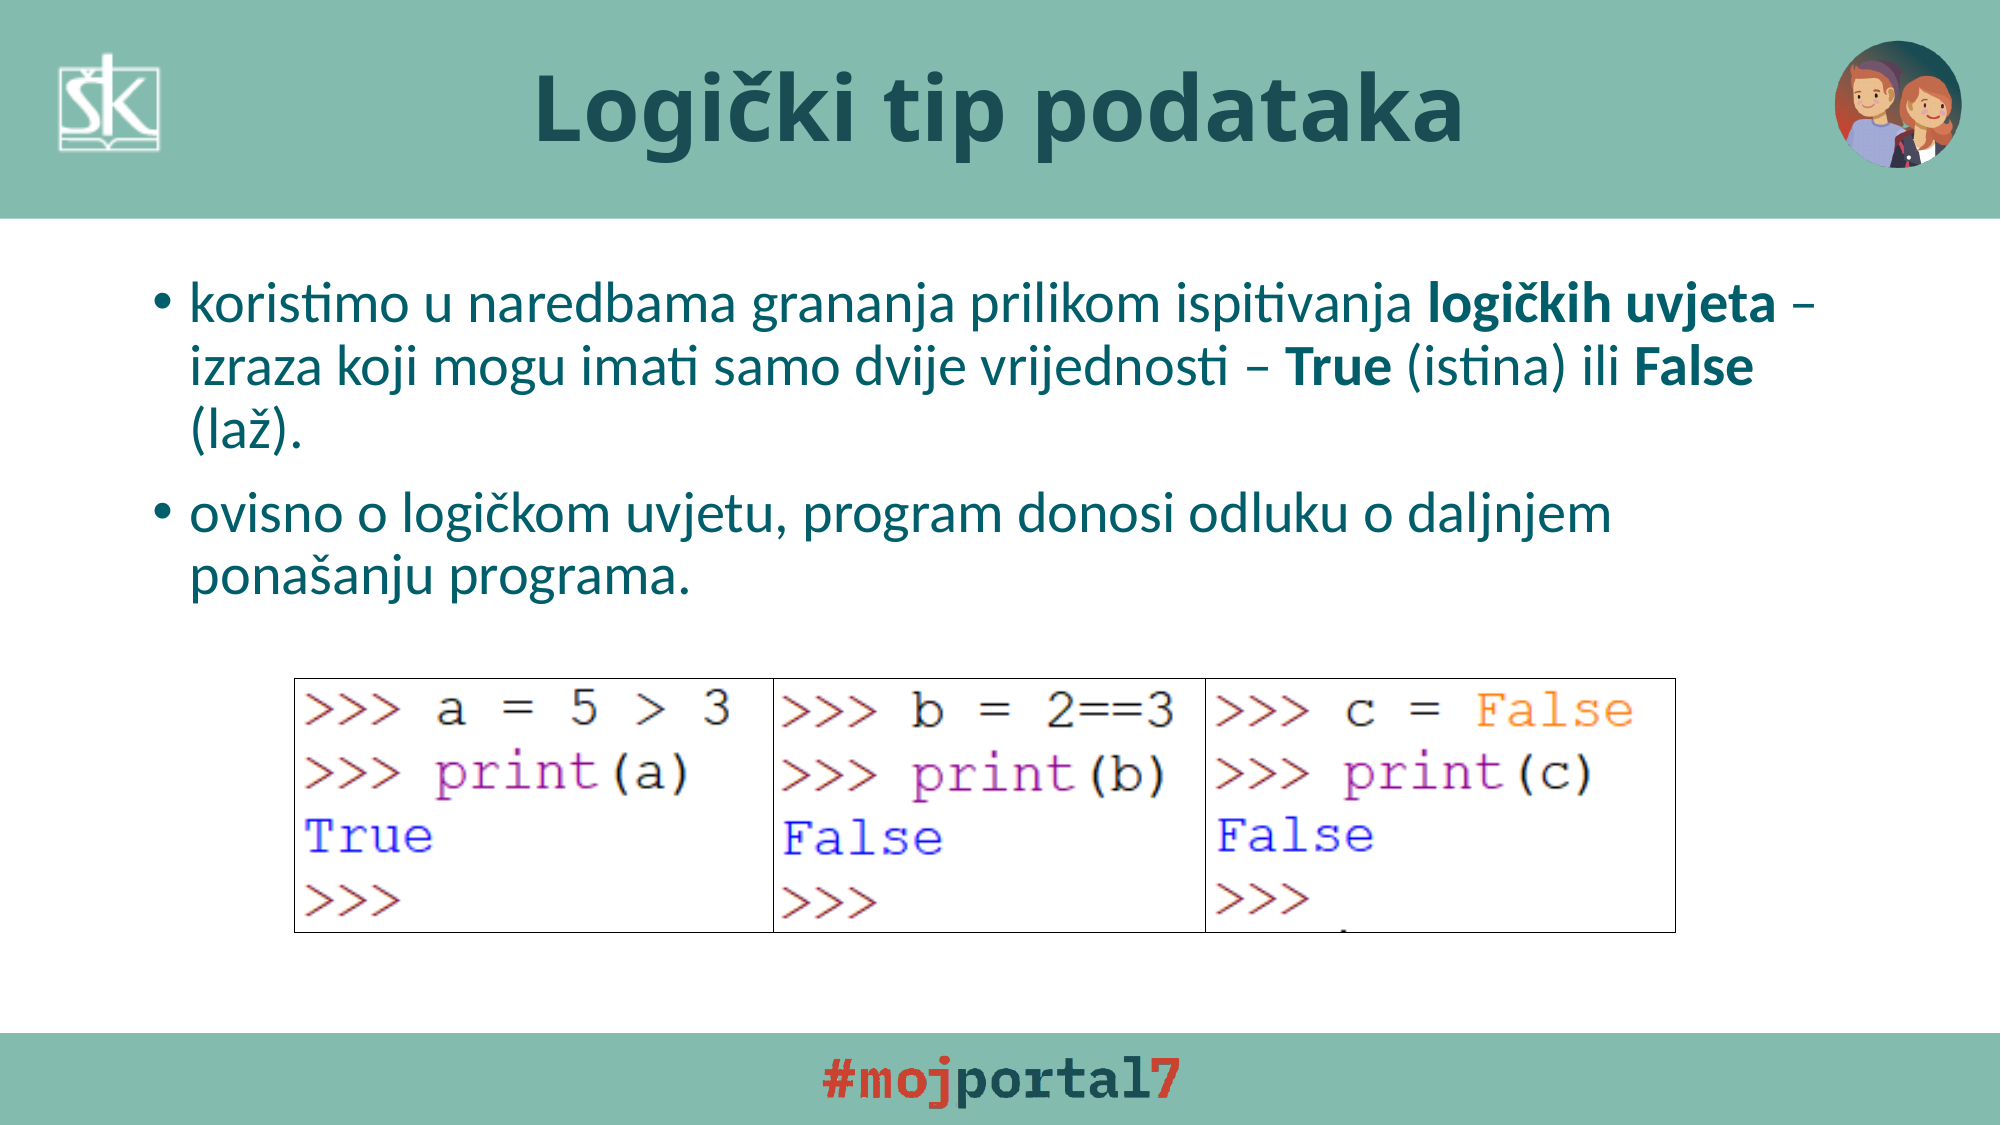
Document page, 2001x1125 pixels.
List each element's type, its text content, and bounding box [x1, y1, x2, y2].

picture [811, 1052, 1189, 1119]
list koristimo u naredbama grananja prilikom ispitivanja logičkih uvjeta – izraza koji mogu imati samo dvije vrijednosti – True (istina) ili False (laž). ovisno o logičkom uvjetu, program donosi odluku o daljnjem ponašanju programa. [137, 264, 1863, 633]
title Logički tip podataka [137, 31, 1863, 191]
picture [1863, 40, 1962, 168]
picture [37, 36, 137, 172]
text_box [294, 678, 1676, 933]
